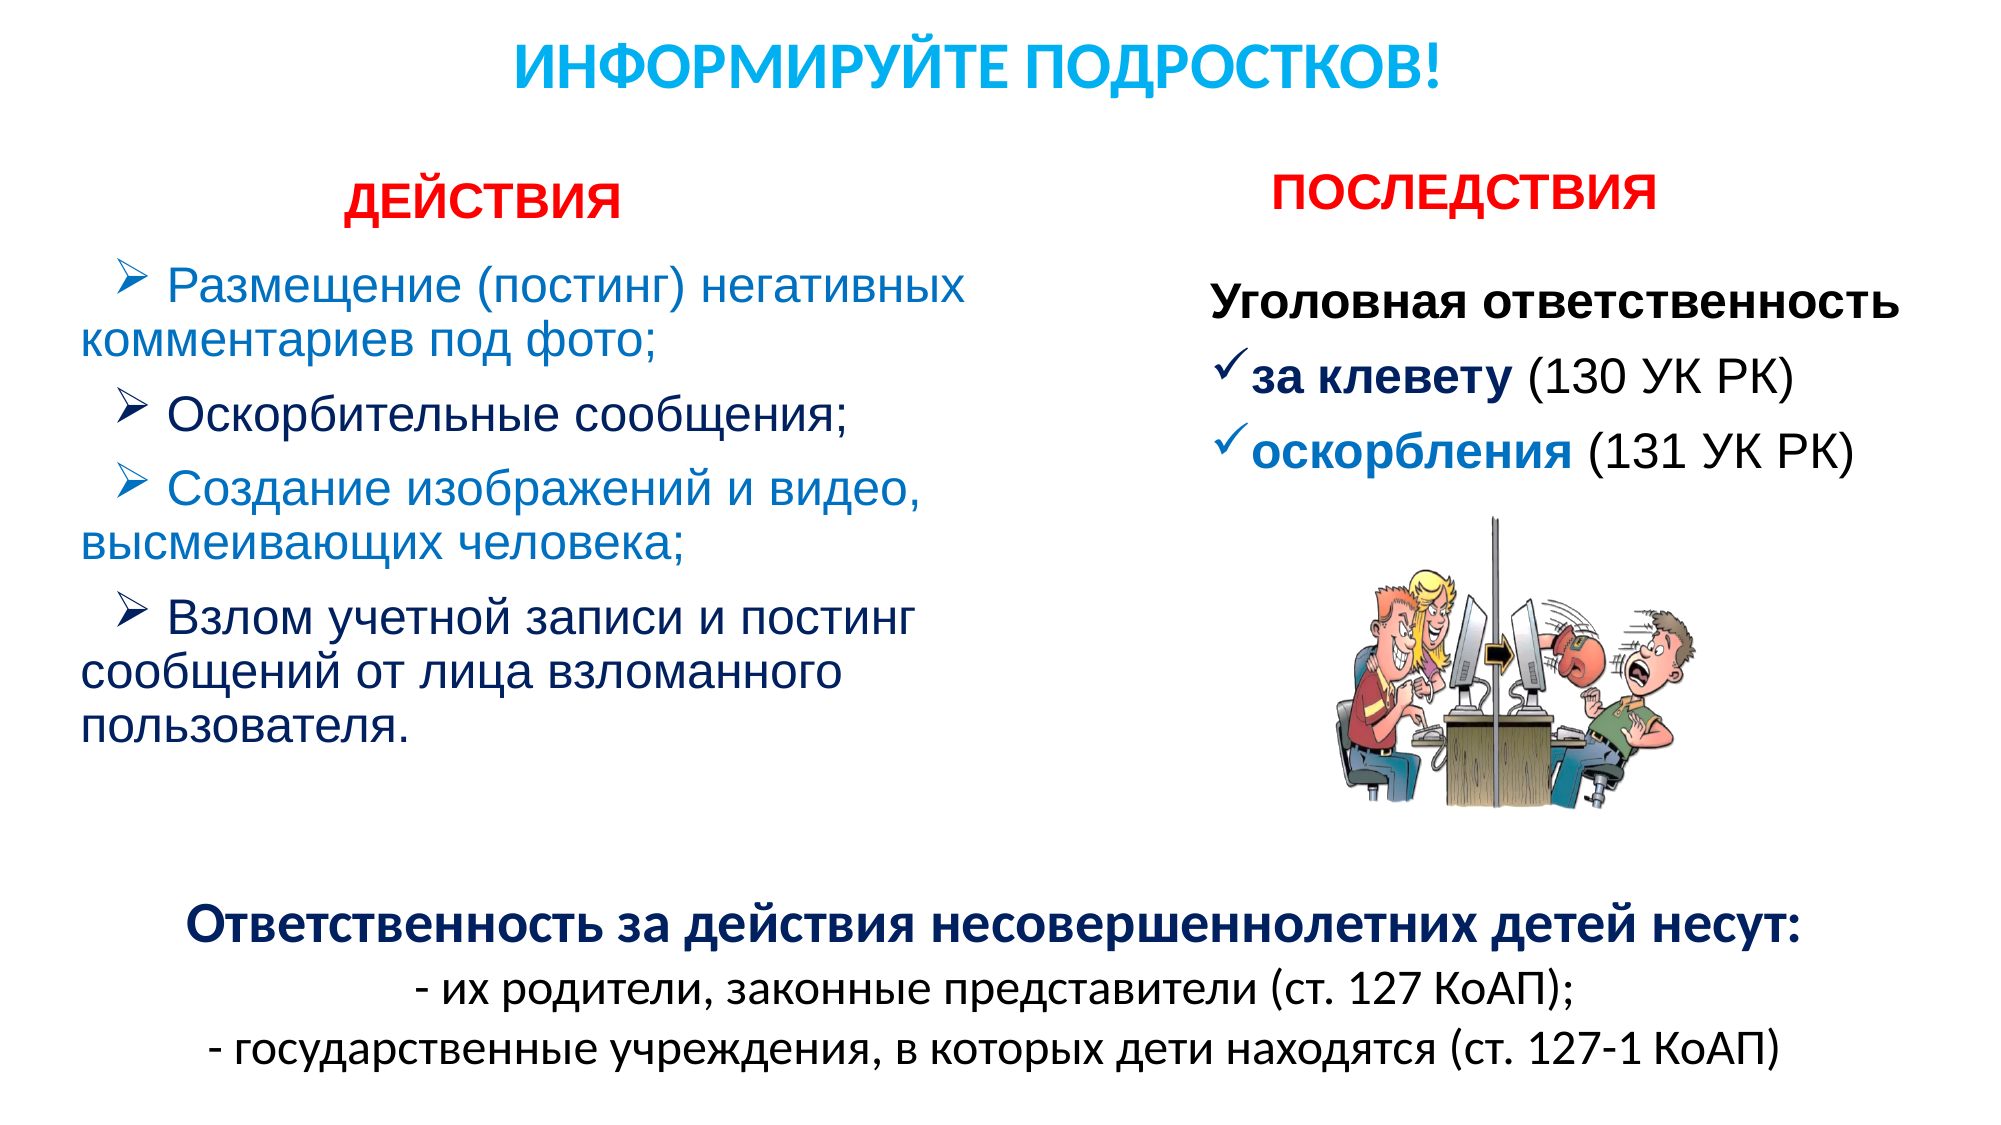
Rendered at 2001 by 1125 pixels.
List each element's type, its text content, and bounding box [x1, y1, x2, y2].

title ИНФОРМИРУЙТЕ ПОДРОСТКОВ! [187, 21, 1786, 113]
list Размещение (постинг) негативных комментариев под фото; Оскорбительные сообщения; Создание изображений и видео, высмеивающих человека; Взлом учетной записи и постинг сообщений от лица взломанного пользователя. [64, 268, 1062, 745]
list ДЕЙСТВИЯ [64, 150, 902, 256]
list Уголовная ответственность за клевету (130 УК РК) оскорбления (131 УК РК) [1195, 268, 1936, 877]
text_box Ответственность за действия несовершеннолетних детей несут: - их родители, законные представители (ст. 127 КоАП); - государственные учреждения, в которых дети находятся (ст. 127-1 КоАП) [54, 877, 1936, 1082]
list ПОСЛЕДСТВИЯ [1098, 141, 1833, 247]
picture [1333, 516, 1700, 811]
